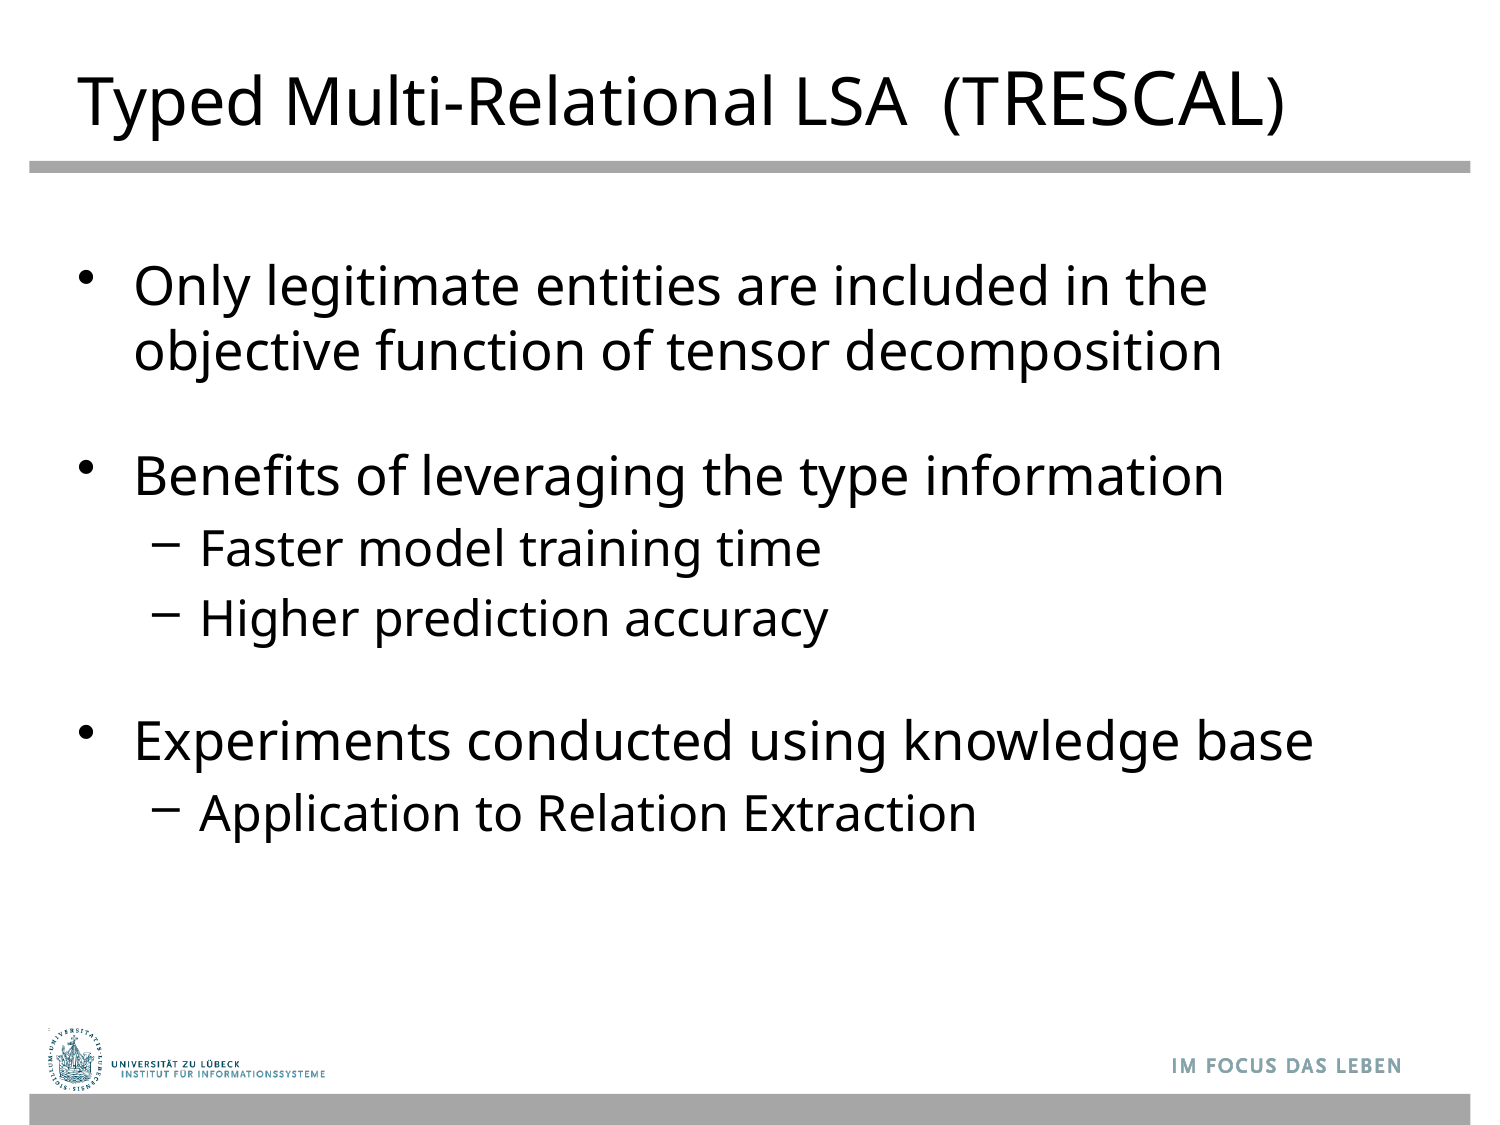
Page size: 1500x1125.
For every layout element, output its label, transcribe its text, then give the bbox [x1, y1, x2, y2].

list Only legitimate entities are included in the objective function of tensor decomposition Benefits of leveraging the type information Faster model training time Higher prediction accuracy Experiments conducted using knowledge base Application to Relation Extraction [62, 243, 1438, 820]
title Typed Multi-Relational LSA (TRESCAL) [62, 42, 1438, 207]
picture [1173, 1058, 1400, 1073]
